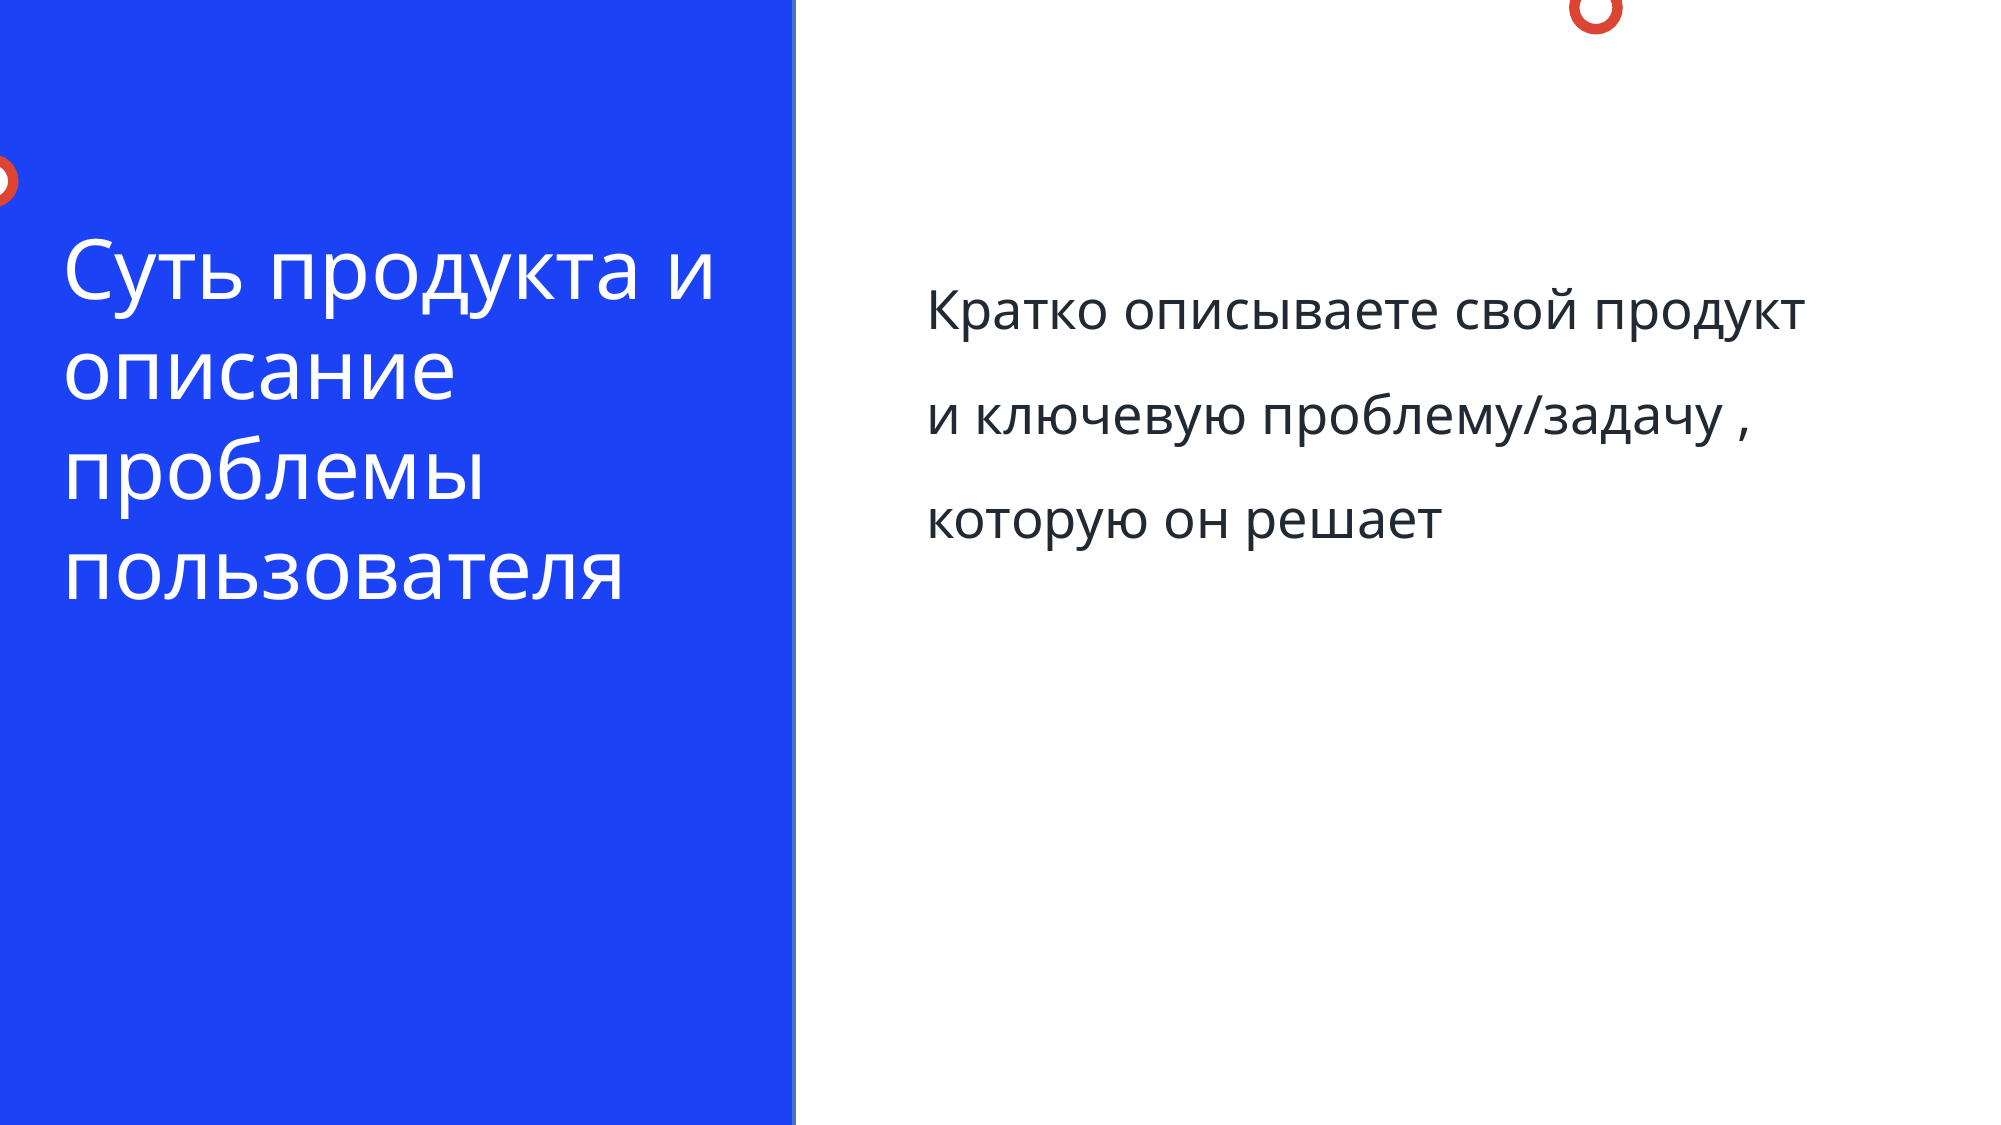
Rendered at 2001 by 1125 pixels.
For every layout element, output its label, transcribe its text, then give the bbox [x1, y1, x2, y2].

text_box Суть продукта и описание проблемы пользователя [57, 212, 733, 621]
text_box [1574, 0, 1618, 30]
text_box [0, 0, 795, 1125]
text_box Кратко описываете свой продукт и ключевую проблему/задачу , которую он решает [914, 225, 1821, 675]
text_box [0, 161, 14, 201]
